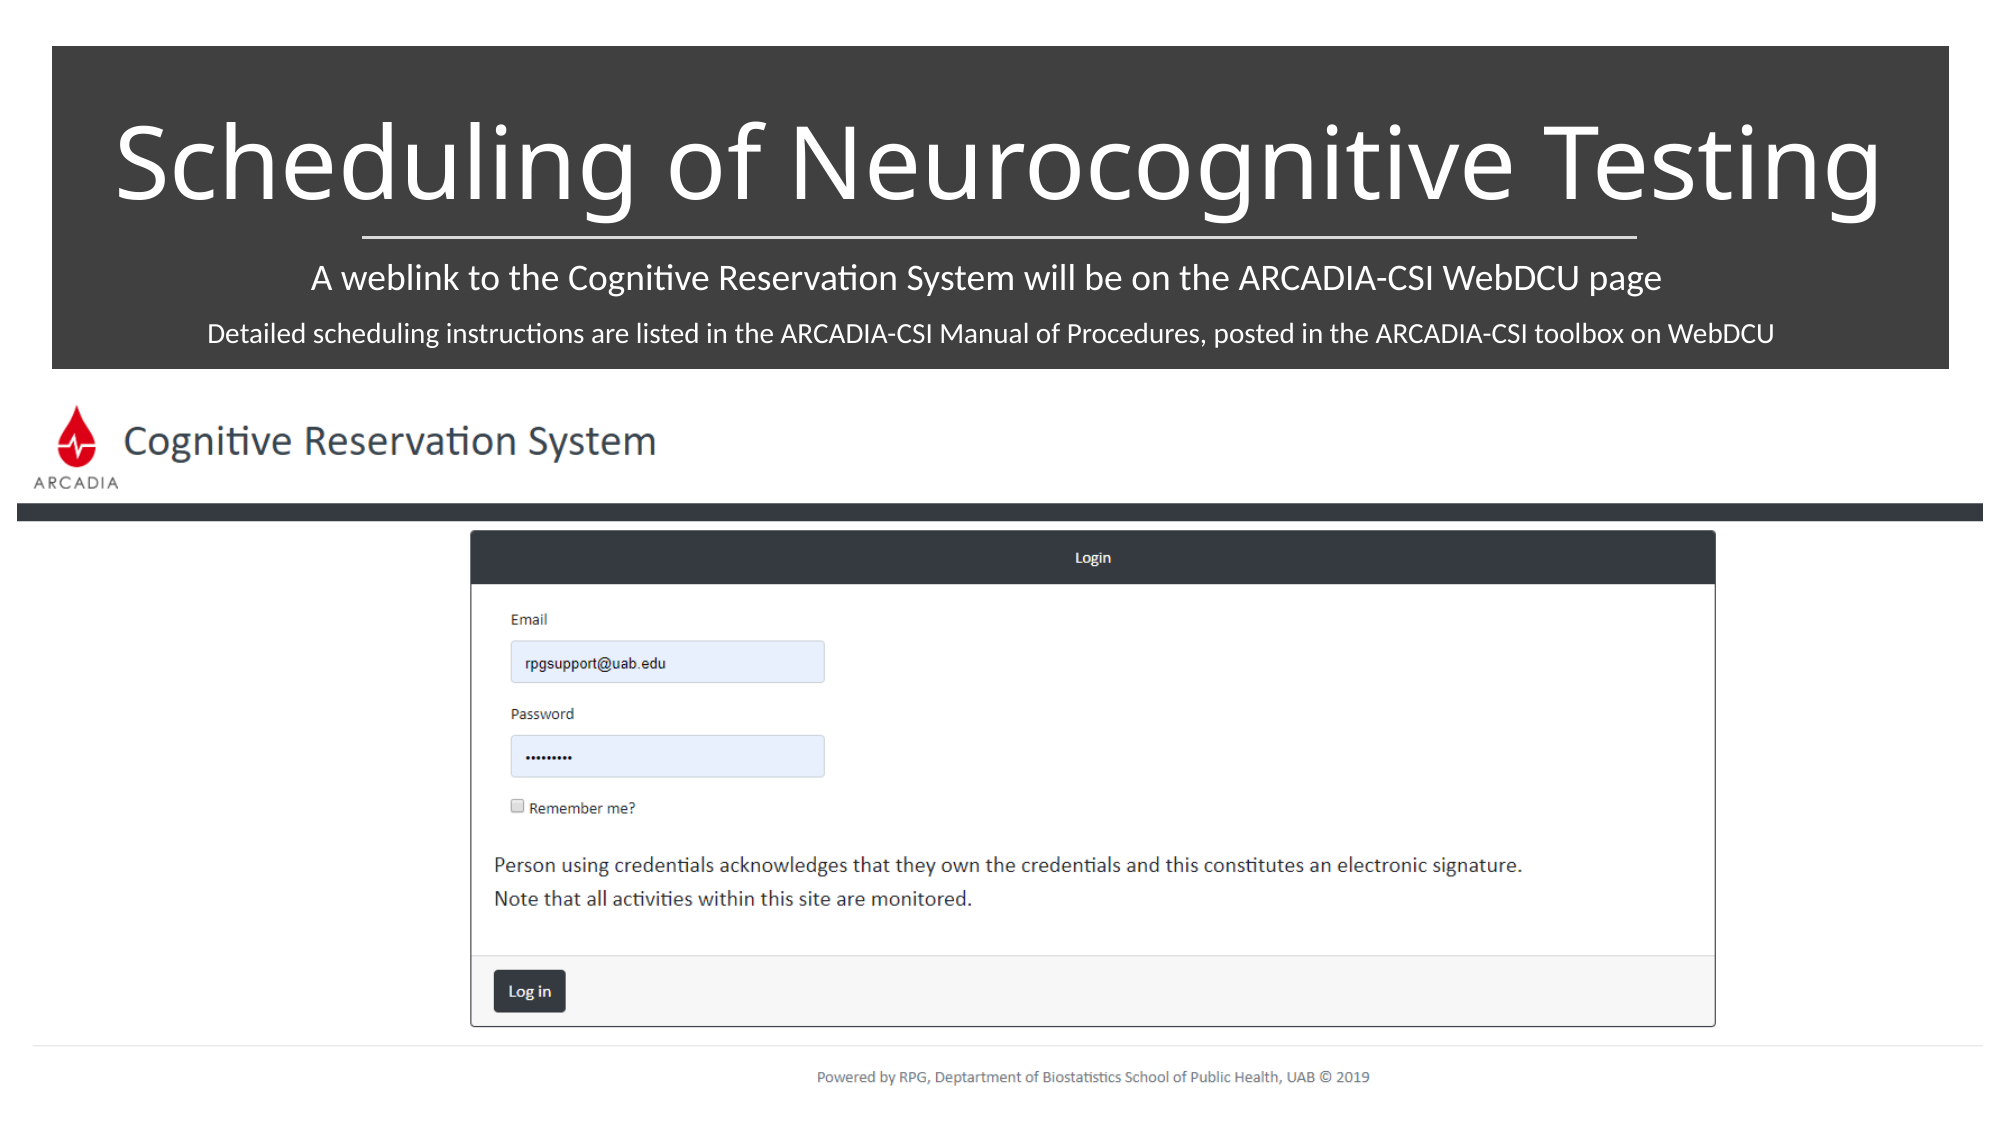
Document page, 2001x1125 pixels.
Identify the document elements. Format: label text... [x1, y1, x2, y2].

text_box A weblink to the Cognitive Reservation System will be on the ARCADIA-CSI WebDCU page [296, 246, 1688, 306]
text_box [61, 55, 1939, 360]
title Scheduling of Neurocognitive Testing [86, 76, 1914, 230]
picture [16, 392, 1983, 1125]
text_box Detailed scheduling instructions are listed in the ARCADIA-CSI Manual of Procedures, posted in the ARCADIA-CSI toolbox on WebDCU [192, 306, 1791, 357]
